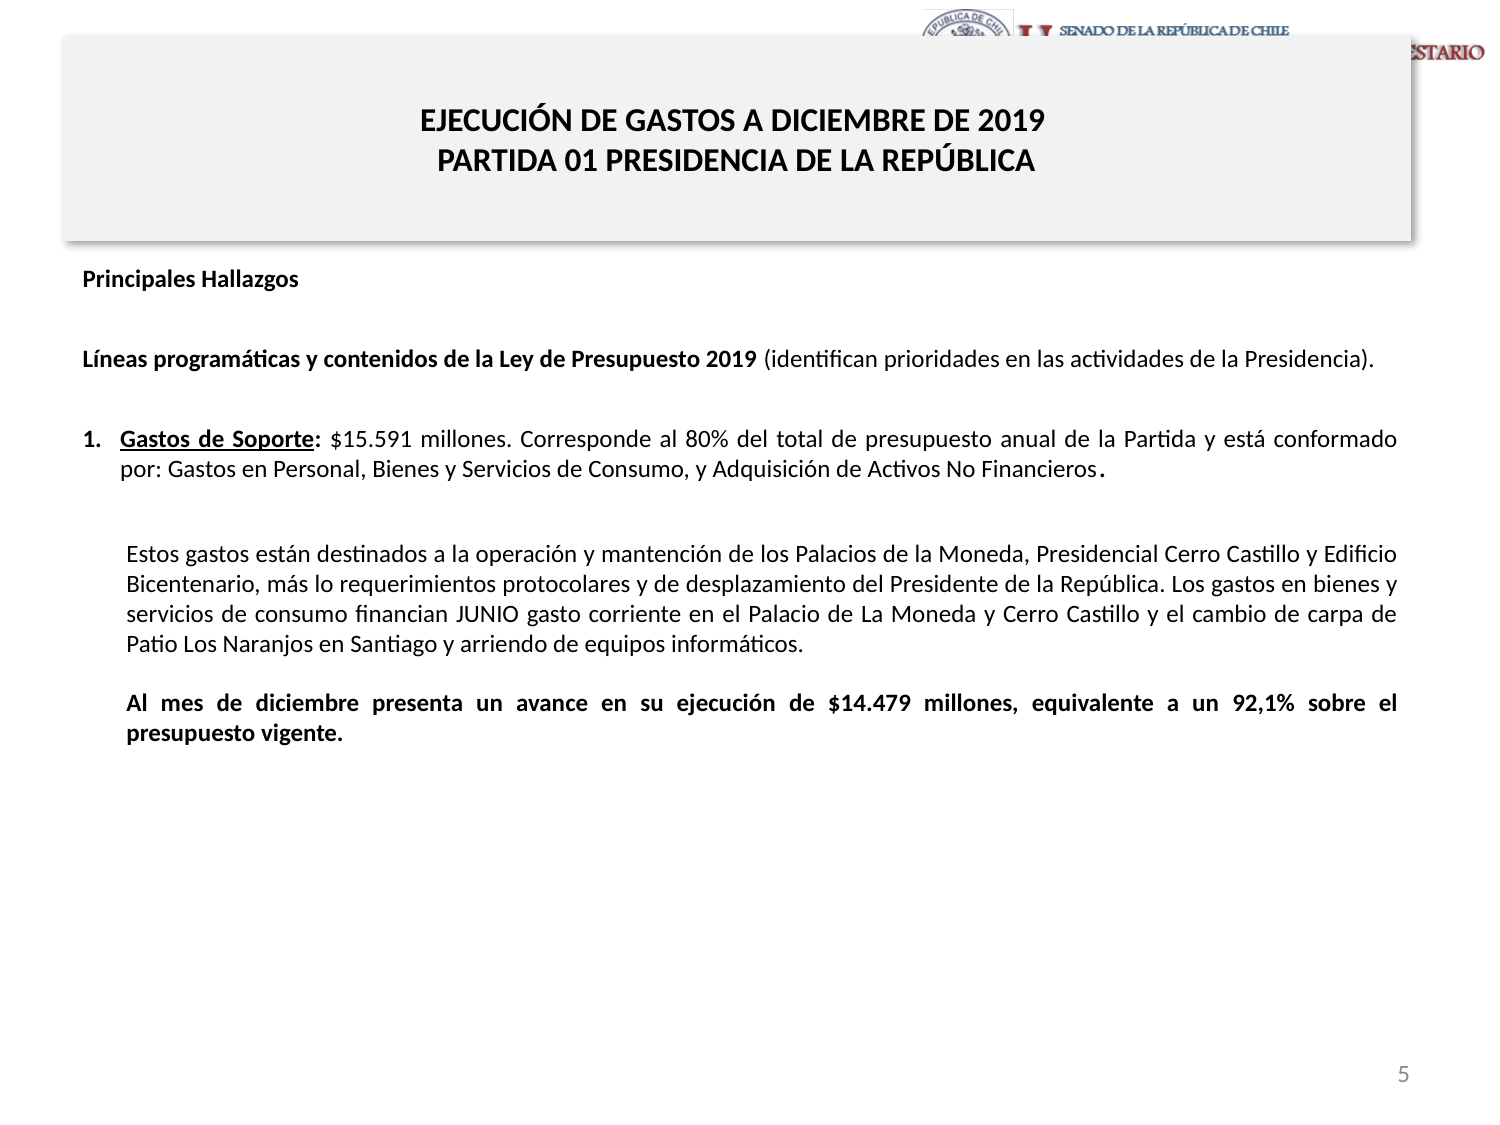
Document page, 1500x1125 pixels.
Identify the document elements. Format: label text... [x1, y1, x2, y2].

title EJECUCIÓN DE GASTOS A DICIEMBRE DE 2019 PARTIDA 01 PRESIDENCIA DE LA REPÚBLICA [63, 36, 1411, 241]
picture [921, 0, 1500, 112]
slide_number 5 [1074, 1042, 1425, 1103]
text_box Principales Hallazgos Líneas programáticas y contenidos de la Ley de Presupuesto 2019 (identifican prioridades en las actividades de la Presidencia). Gastos de Soporte: $15.591 millones. Corresponde al 80% del total de presupuesto anual de la Partida y está conformado por: Gastos en Personal, Bienes y Servicios de Consumo, y Adquisición de Activos No Financieros. Estos gastos están destinados a la operación y mantención de los Palacios de la Moneda, Presidencial Cerro Castillo y Edificio Bicentenario, más lo requerimientos protocolares y de desplazamiento del Presidente de la República. Los gastos en bienes y servicios de consumo financian JUNIO gasto corriente en el Palacio de La Moneda y Cerro Castillo y el cambio de carpa de Patio Los Naranjos en Santiago y arriendo de equipos informáticos. Al mes de diciembre presenta un avance en su ejecución de $14.479 millones, equivalente a un 92,1% sobre el presupuesto vigente. [67, 255, 1415, 785]
